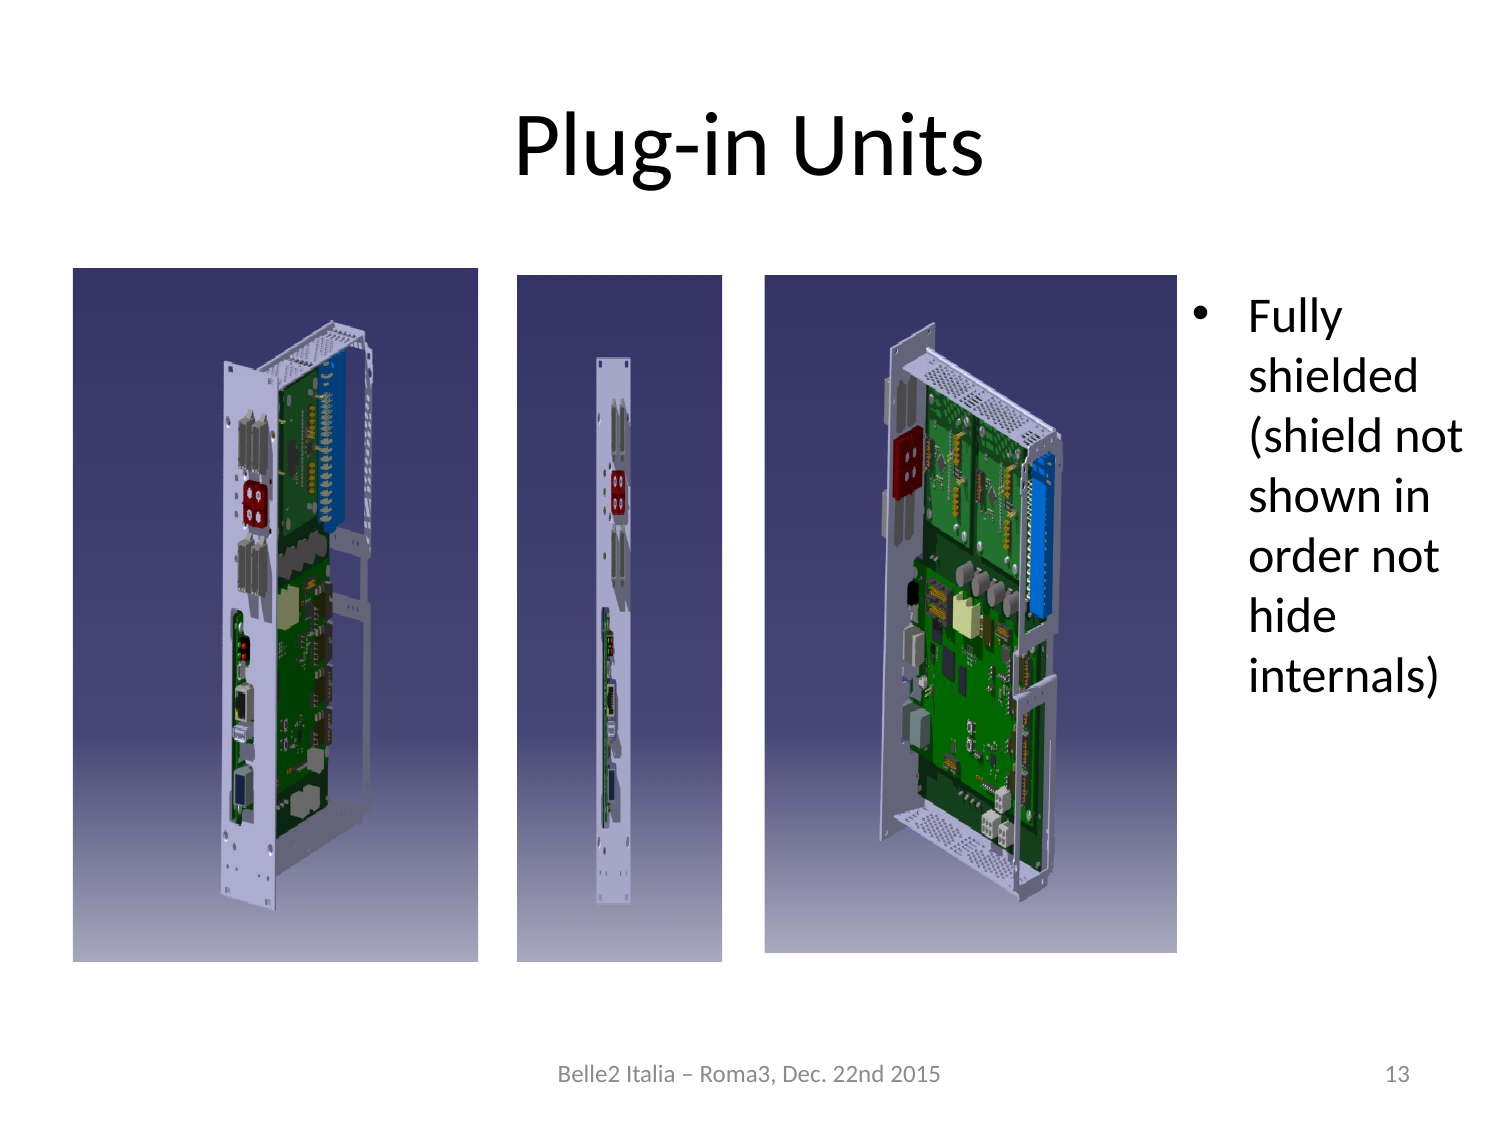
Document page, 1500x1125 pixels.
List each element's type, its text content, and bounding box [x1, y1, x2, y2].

title Plug-in Units [75, 45, 1425, 233]
picture [516, 274, 723, 962]
picture [72, 268, 479, 962]
picture [764, 274, 1178, 953]
slide_number 13 [1074, 1042, 1425, 1103]
footer Belle2 Italia – Roma3, Dec. 22nd 2015 [512, 1042, 988, 1103]
list Fully shielded (shield not shown in order not hide internals) [1179, 275, 1483, 941]
